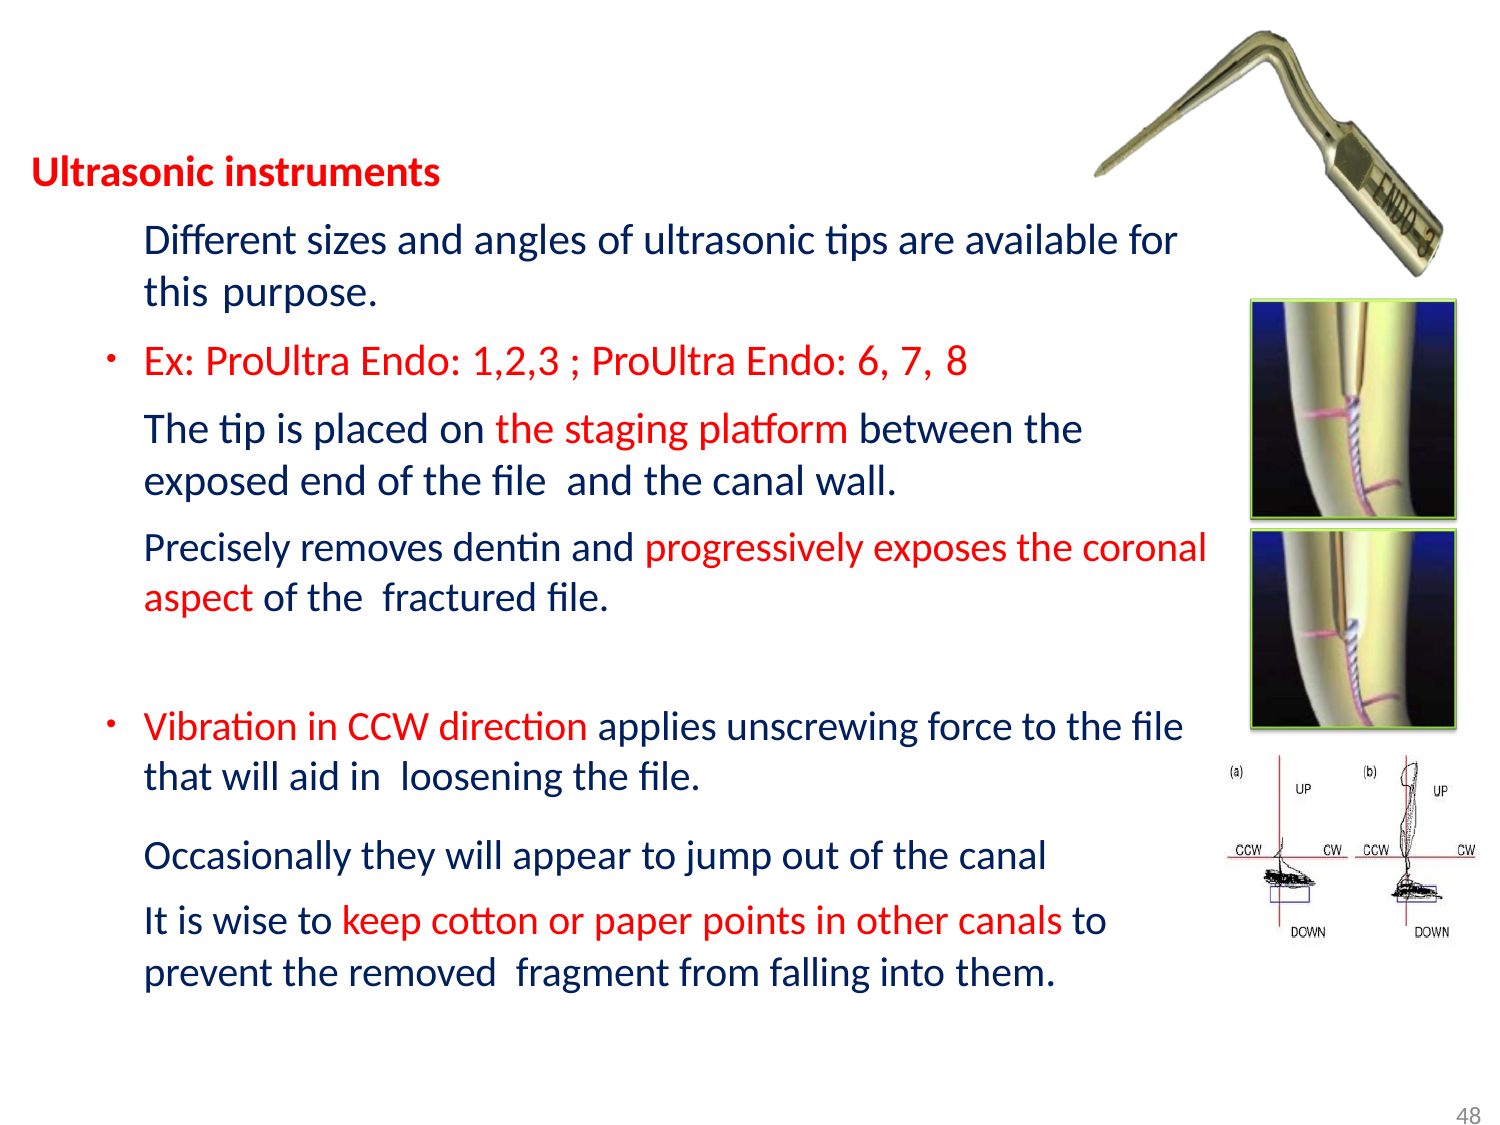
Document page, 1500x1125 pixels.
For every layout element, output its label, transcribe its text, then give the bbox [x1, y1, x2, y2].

slide_number 48 [1443, 956, 1482, 1125]
text_box Ultrasonic instruments Different sizes and angles of ultrasonic tips are available for this purpose. Ex: ProUltra Endo: 1,2,3 ; ProUltra Endo: 6, 7, 8 The tip is placed on the staging platform between the exposed end of the file and the canal wall. Precisely removes dentin and progressively exposes the coronal aspect of the fractured file. Vibration in CCW direction applies unscrewing force to the file that will aid in loosening the file. Occasionally they will appear to jump out of the canal It is wise to keep cotton or paper points in other canals to prevent the removed fragment from falling into them. [29, 124, 1225, 996]
picture [1224, 737, 1482, 951]
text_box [1049, 24, 1463, 738]
